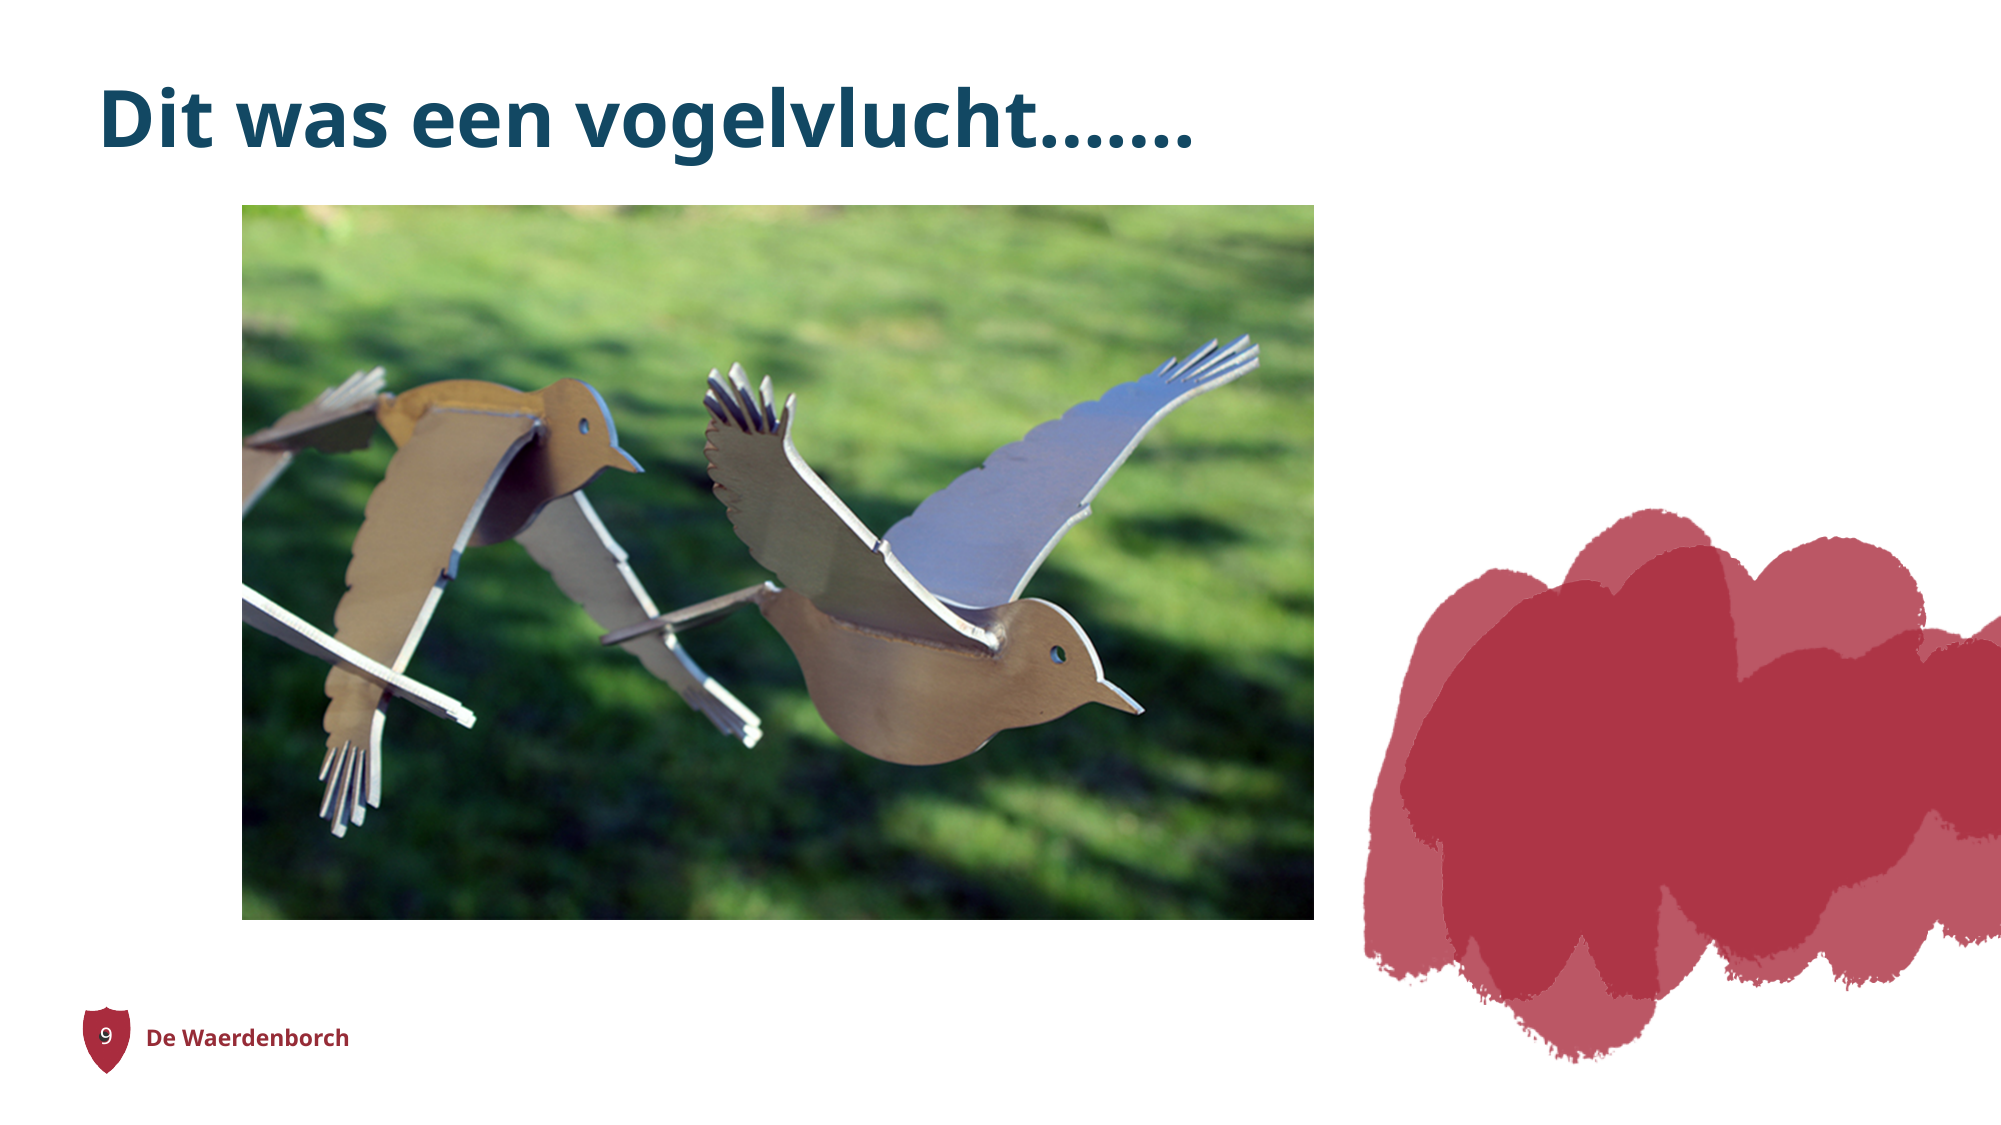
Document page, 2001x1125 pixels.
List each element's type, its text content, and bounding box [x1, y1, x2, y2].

title Dit was een vogelvlucht……. [82, 71, 1916, 173]
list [242, 205, 1314, 920]
picture [82, 1068, 131, 1074]
picture [1400, 536, 2001, 1005]
slide_number 9 [57, 1007, 156, 1068]
footer De Waerdenborch [156, 1007, 800, 1068]
